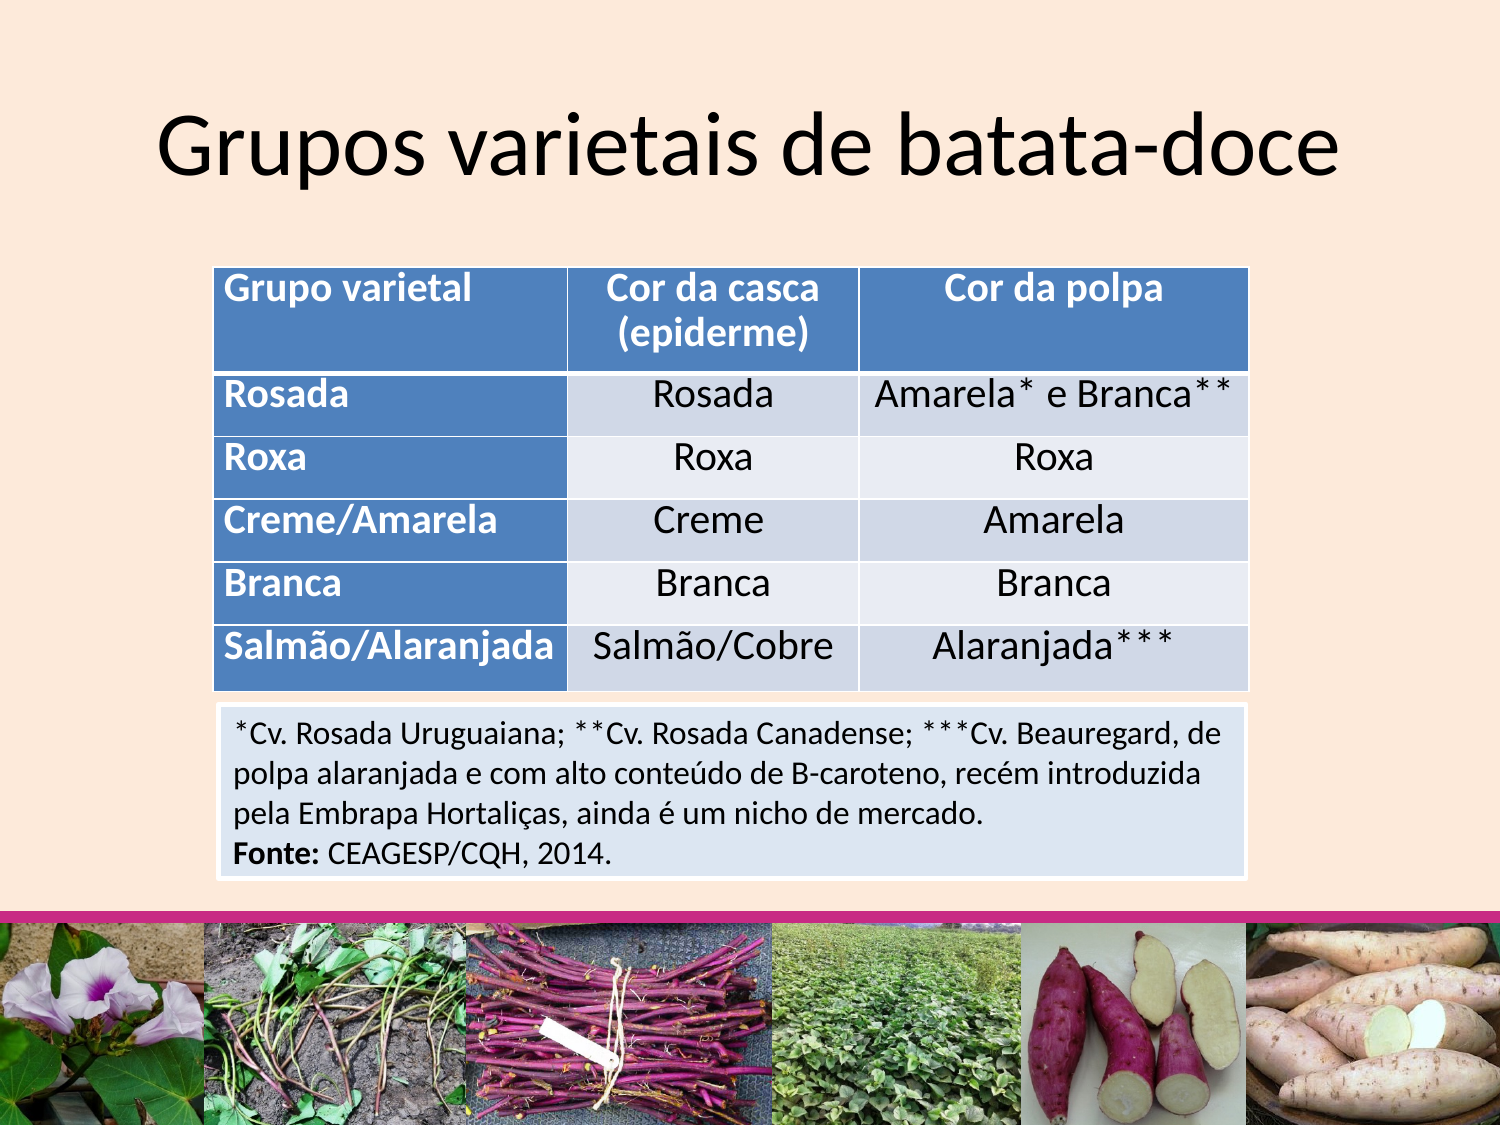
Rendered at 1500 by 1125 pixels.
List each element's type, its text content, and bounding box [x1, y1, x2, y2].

table_cell Amarela* e Branca** [860, 376, 1248, 436]
table_cell Roxa [860, 437, 1248, 498]
picture [0, 918, 1500, 1125]
text_box *Cv. Rosada Uruguaiana; **Cv. Rosada Canadense; ***Cv. Beauregard, de polpa alaranjada e com alto conteúdo de B-caroteno, recém introduzida pela Embrapa Hortaliças, ainda é um nicho de mercado. Fonte: CEAGESP/CQH, 2014. [218, 704, 1247, 879]
table_cell Salmão/Alaranjada [214, 626, 567, 691]
table_cell Alaranjada*** [860, 626, 1248, 691]
table_cell Rosada [214, 376, 567, 436]
table_cell Creme [568, 500, 858, 561]
table_cell Branca [214, 563, 567, 624]
table_cell Branca [568, 563, 858, 624]
table_cell Roxa [568, 437, 858, 498]
table_header Cor da casca (epiderme) [568, 268, 858, 371]
table_cell Salmão/Cobre [568, 626, 858, 691]
title Grupos varietais de batata-doce [75, 45, 1425, 233]
table_cell Rosada [568, 376, 858, 436]
table_cell Creme/Amarela [214, 500, 567, 561]
table_cell Branca [860, 563, 1248, 624]
table_cell Roxa [214, 437, 567, 498]
table_header Cor da polpa [860, 268, 1248, 371]
table_header Grupo varietal [214, 268, 567, 371]
table_cell Amarela [860, 500, 1248, 561]
